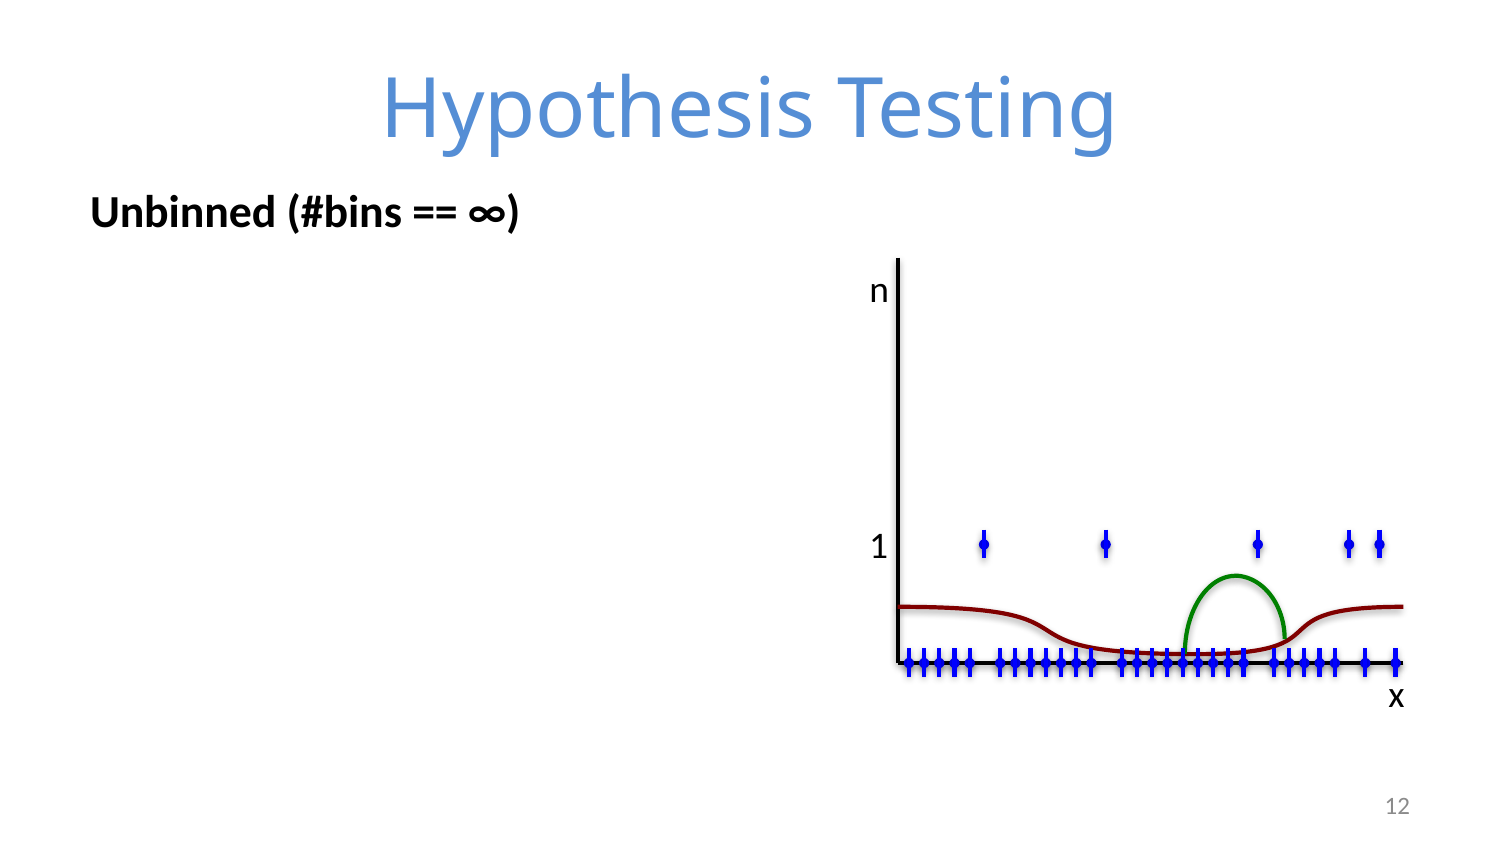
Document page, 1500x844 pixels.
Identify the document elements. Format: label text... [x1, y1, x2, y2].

text_box x [1373, 662, 1420, 723]
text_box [1315, 648, 1325, 678]
list Unbinned (#bins == ∞) [75, 174, 817, 749]
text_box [1299, 648, 1309, 678]
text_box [1041, 648, 1051, 678]
title Hypothesis Testing [75, 33, 1425, 175]
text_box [1117, 648, 1127, 678]
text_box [1284, 648, 1294, 678]
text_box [1269, 648, 1279, 678]
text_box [1162, 648, 1173, 678]
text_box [1056, 648, 1066, 678]
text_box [1253, 529, 1263, 559]
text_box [949, 648, 960, 678]
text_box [1391, 648, 1401, 678]
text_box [1025, 648, 1036, 678]
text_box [1147, 648, 1157, 678]
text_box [1330, 648, 1340, 678]
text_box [1193, 648, 1203, 678]
text_box n [899, 257, 905, 318]
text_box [965, 648, 975, 678]
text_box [1344, 529, 1354, 559]
text_box [1193, 573, 1236, 605]
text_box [1196, 606, 1404, 655]
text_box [1071, 648, 1081, 678]
slide_number 12 [1074, 782, 1425, 827]
text_box [1236, 573, 1280, 605]
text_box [1101, 529, 1111, 559]
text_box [1223, 648, 1233, 678]
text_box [1178, 648, 1188, 678]
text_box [1132, 648, 1142, 678]
text_box 1 [854, 514, 893, 574]
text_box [1238, 648, 1249, 678]
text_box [995, 648, 1005, 678]
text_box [934, 648, 944, 678]
text_box n [854, 257, 897, 318]
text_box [904, 648, 914, 678]
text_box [919, 648, 929, 678]
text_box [1010, 648, 1020, 678]
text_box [979, 529, 989, 559]
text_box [897, 606, 1195, 655]
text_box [1208, 648, 1218, 678]
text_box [1374, 529, 1385, 559]
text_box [1086, 648, 1097, 678]
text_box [1360, 648, 1370, 678]
